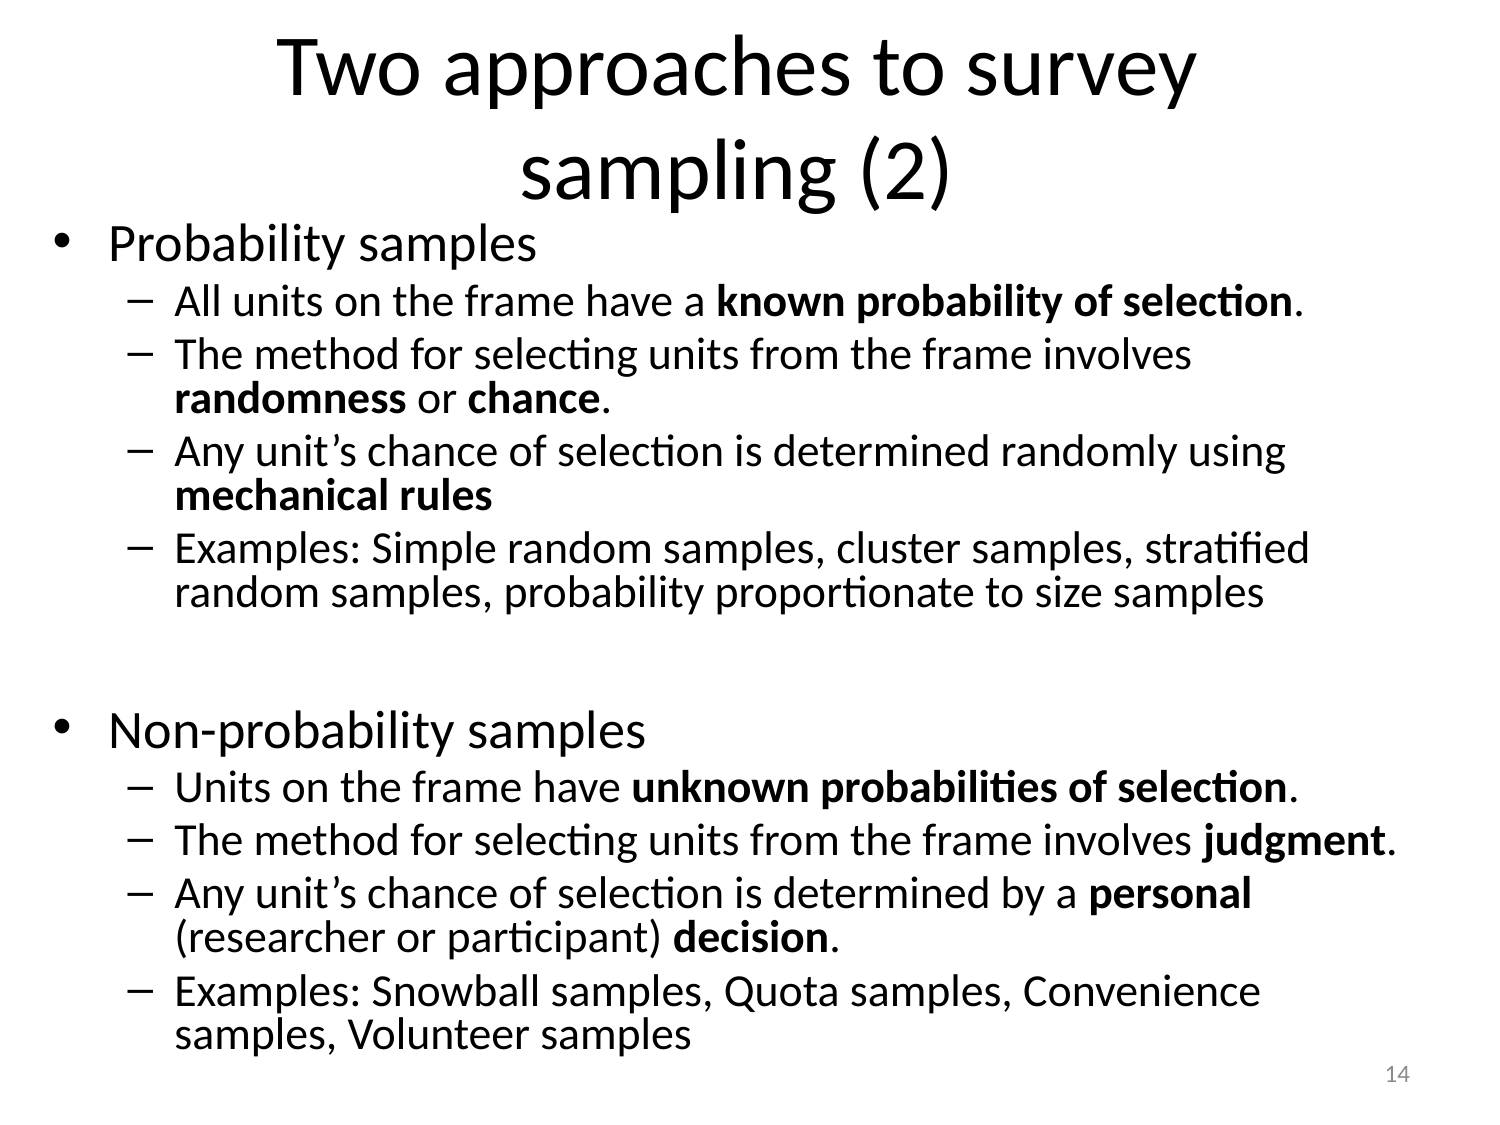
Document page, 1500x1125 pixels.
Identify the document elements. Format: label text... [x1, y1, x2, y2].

slide_number 14 [1074, 1075, 1425, 1103]
list Probability samples All units on the frame have a known probability of selection. The method for selecting units from the frame involves randomness or chance. Any unit’s chance of selection is determined randomly using mechanical rules Examples: Simple random samples, cluster samples, stratified random samples, probability proportionate to size samples Non-probability samples Units on the frame have unknown probabilities of selection. The method for selecting units from the frame involves judgment. Any unit’s chance of selection is determined by a personal (researcher or participant) decision. Examples: Snowball samples, Quota samples, Convenience samples, Volunteer samples [37, 212, 1438, 1075]
title Two approaches to survey sampling (2) [112, 0, 1363, 212]
